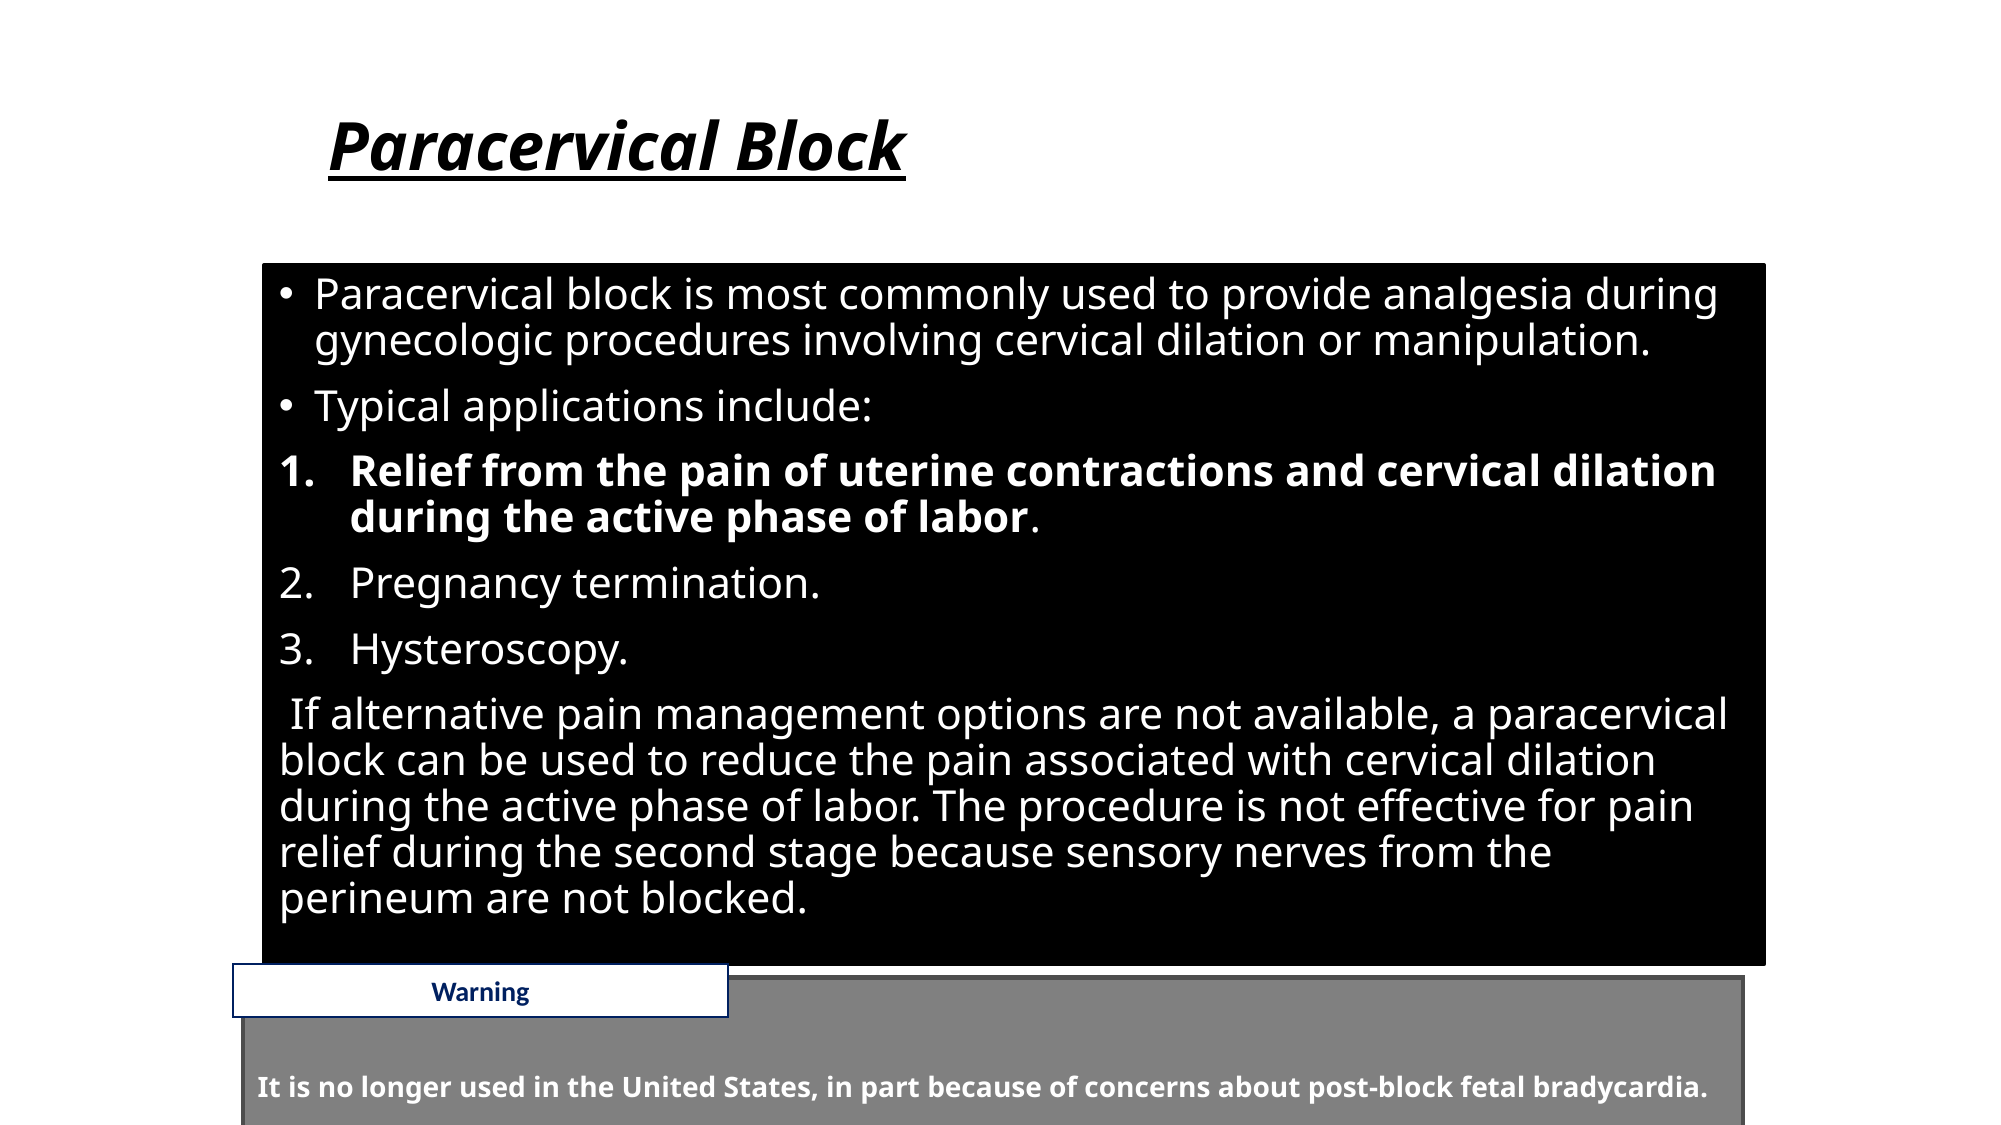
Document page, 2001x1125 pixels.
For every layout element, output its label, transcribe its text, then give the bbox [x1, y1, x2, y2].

list Paracervical block is most commonly used to provide analgesia during gynecologic procedures involving cervical dilation or manipulation. Typical applications include: Relief from the pain of uterine contractions and cervical dilation during the active phase of labor. Pregnancy termination. Hysteroscopy. If alternative pain management options are not available, a paracervical block can be used to reduce the pain associated with cervical dilation during the active phase of labor. The procedure is not effective for pain relief during the second stage because sensory nerves from the perineum are not blocked. [264, 265, 1764, 965]
title Paracervical Block [313, 39, 968, 259]
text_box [232, 963, 1743, 1125]
